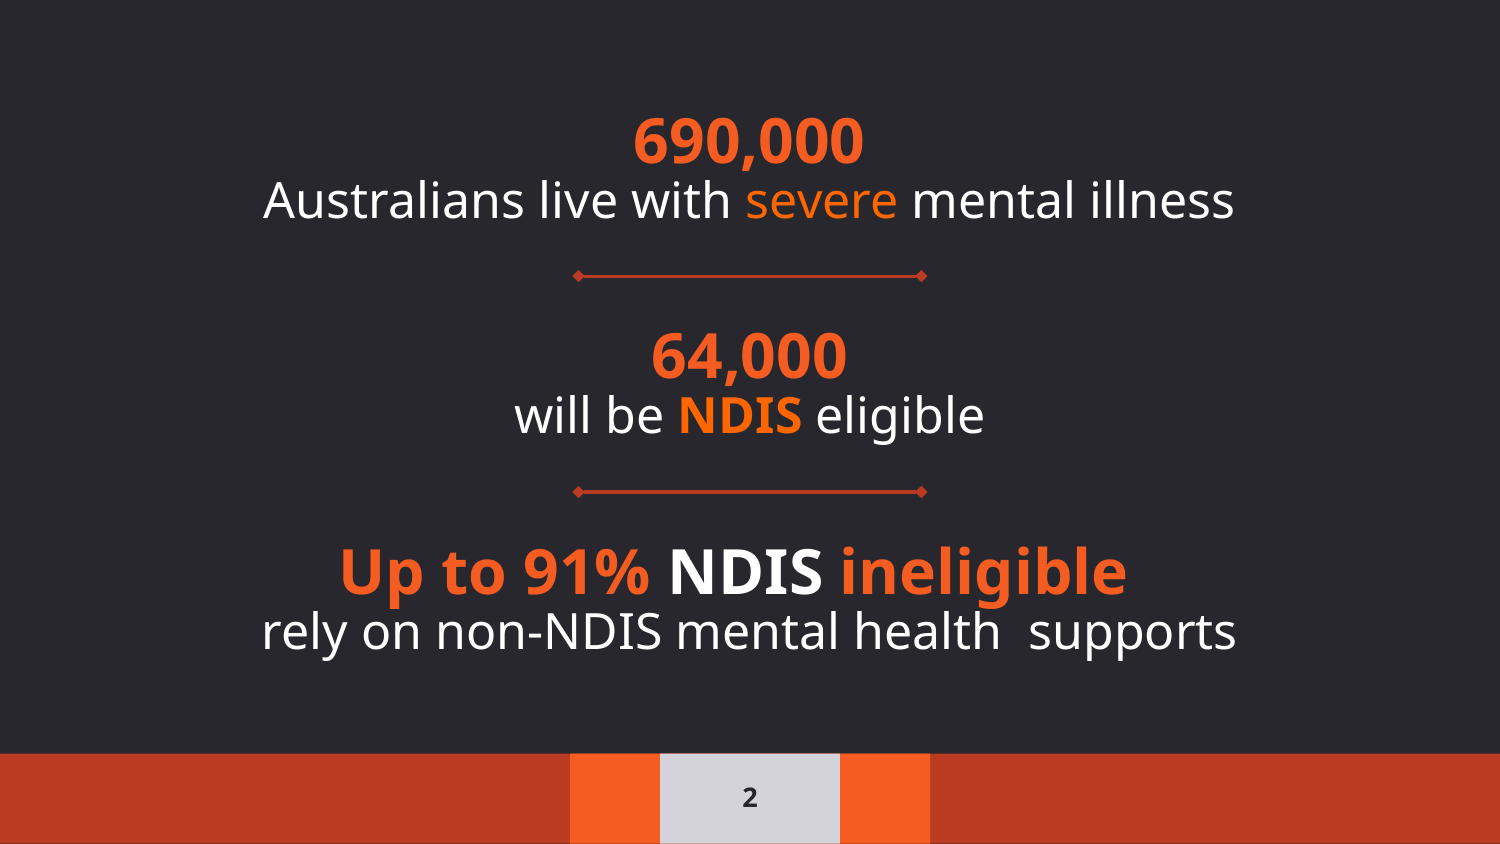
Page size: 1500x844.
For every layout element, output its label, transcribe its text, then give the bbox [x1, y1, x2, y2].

title 64,000 [112, 259, 1388, 359]
slide_number 2 [660, 753, 840, 844]
subtitle rely on non-NDIS mental health supports [112, 575, 1388, 652]
title Up to 91% NDIS ineligible [112, 475, 1388, 575]
subtitle will be NDIS eligible [112, 359, 1388, 436]
subtitle Australians live with severe mental illness [112, 144, 1388, 220]
title 690,000 [112, 43, 1388, 144]
